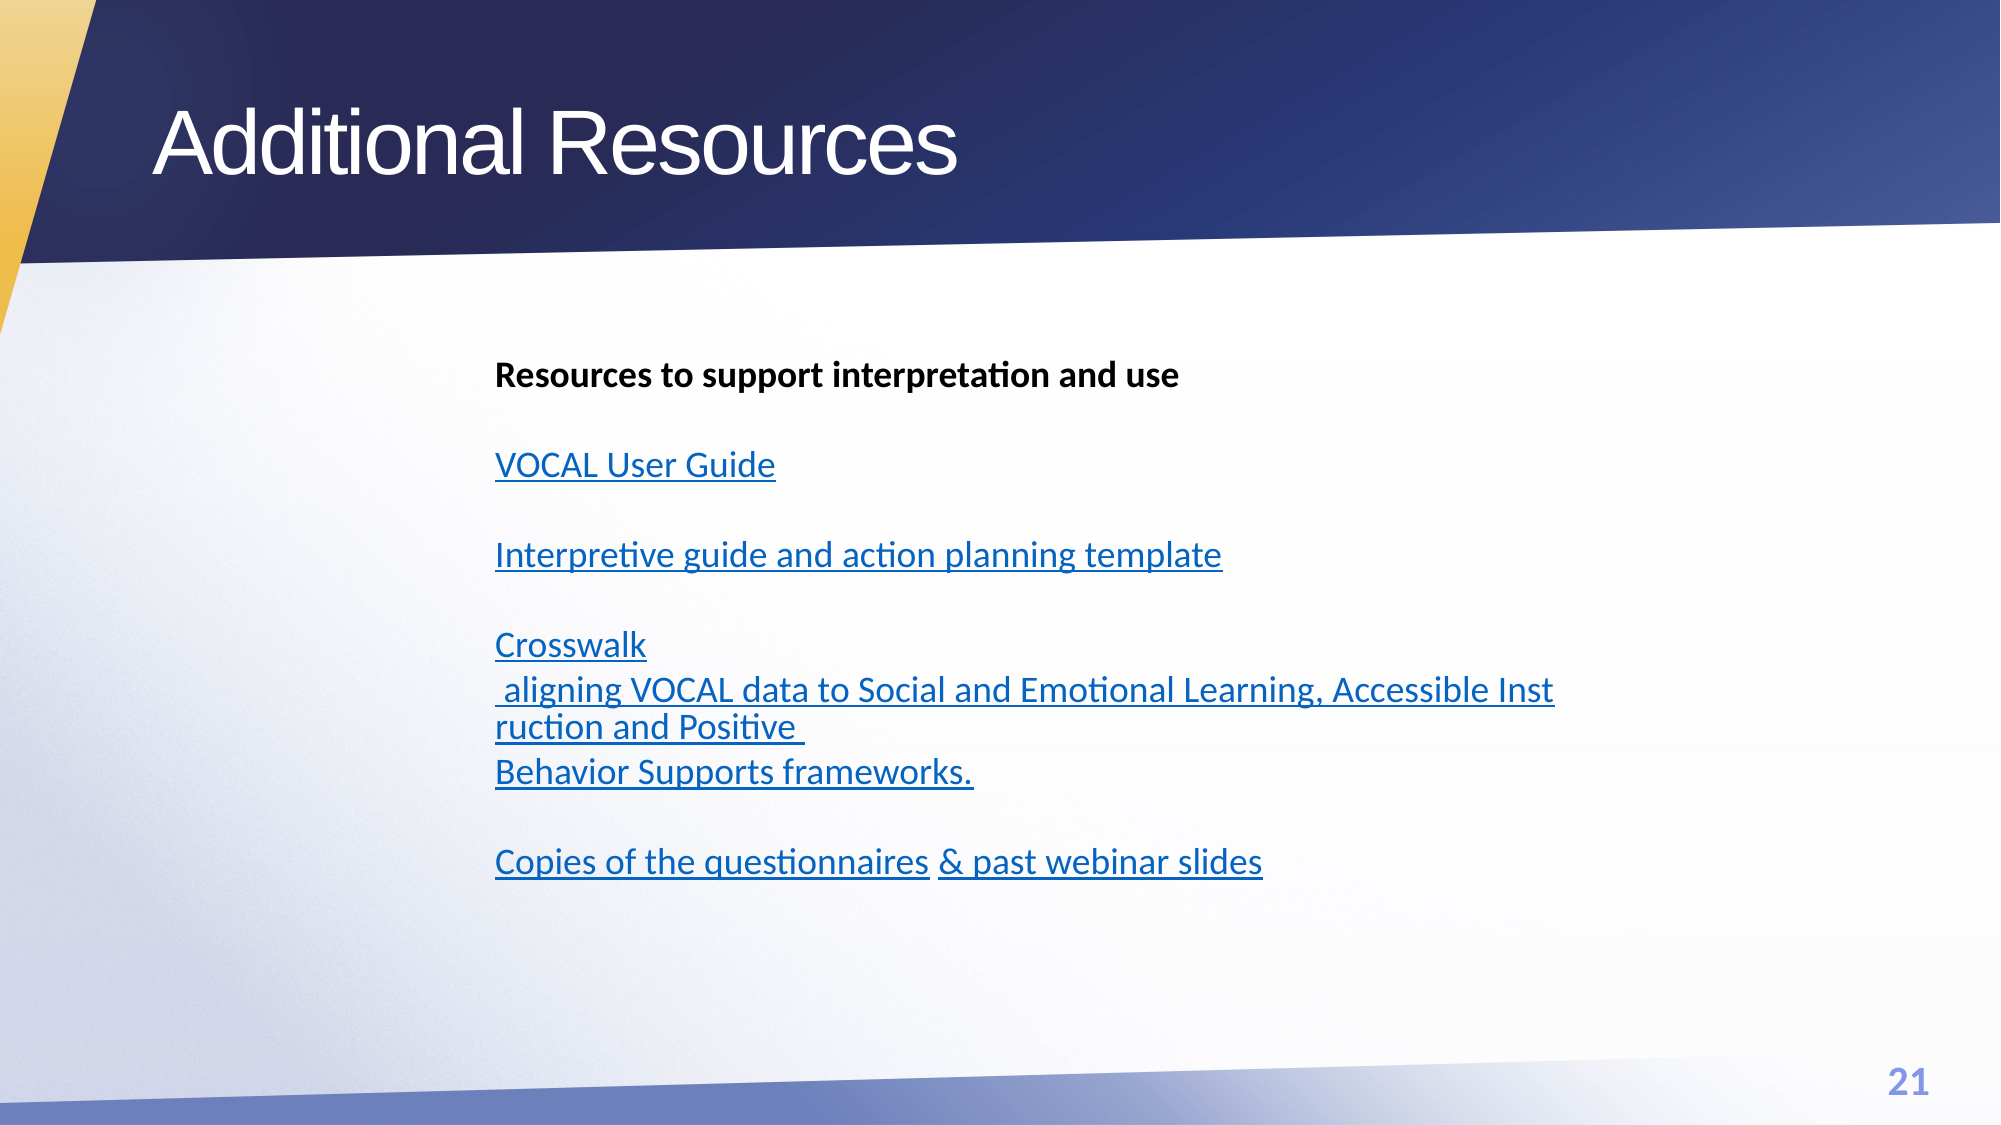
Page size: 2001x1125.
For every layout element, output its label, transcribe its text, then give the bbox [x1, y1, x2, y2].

picture [0, 0, 2000, 1125]
text_box Resources to support interpretation and use VOCAL User Guide Interpretive guide and action planning template Crosswalk aligning VOCAL data to Social and Emotional Learning, Accessible Instruction and Positive Behavior Supports frameworks. Copies of the questionnaires & past webinar slides [480, 342, 1576, 1077]
title Additional Resources [137, 59, 1863, 231]
